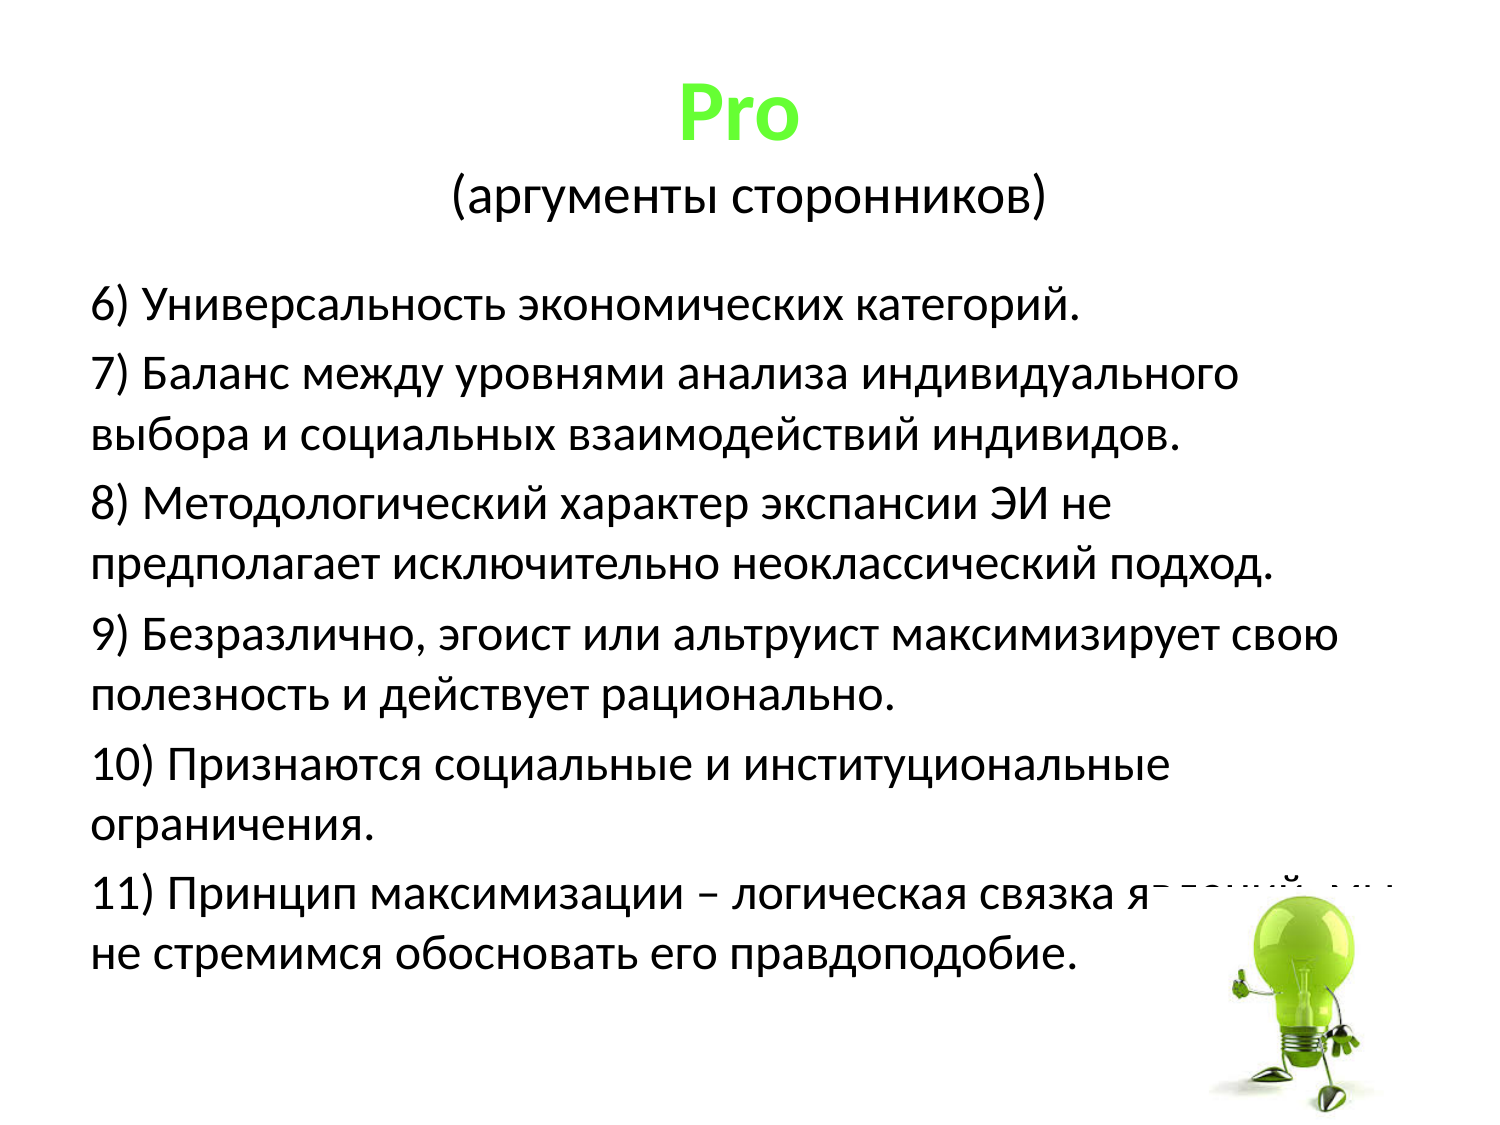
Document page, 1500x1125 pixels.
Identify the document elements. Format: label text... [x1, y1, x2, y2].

picture [1151, 887, 1465, 1123]
list 6) Универсальность экономических категорий. 7) Баланс между уровнями анализа индивидуального выбора и социальных взаимодействий индивидов. 8) Методологический характер экспансии ЭИ не предполагает исключительно неоклассический подход. 9) Безразлично, эгоист или альтруист максимизирует свою полезность и действует рационально. 10) Признаются социальные и институциональные ограничения. 11) Принцип максимизации – логическая связка явлений, мы не стремимся обосновать его правдоподобие. [75, 262, 1425, 1005]
title Pro (аргументы сторонников) [75, 45, 1425, 233]
